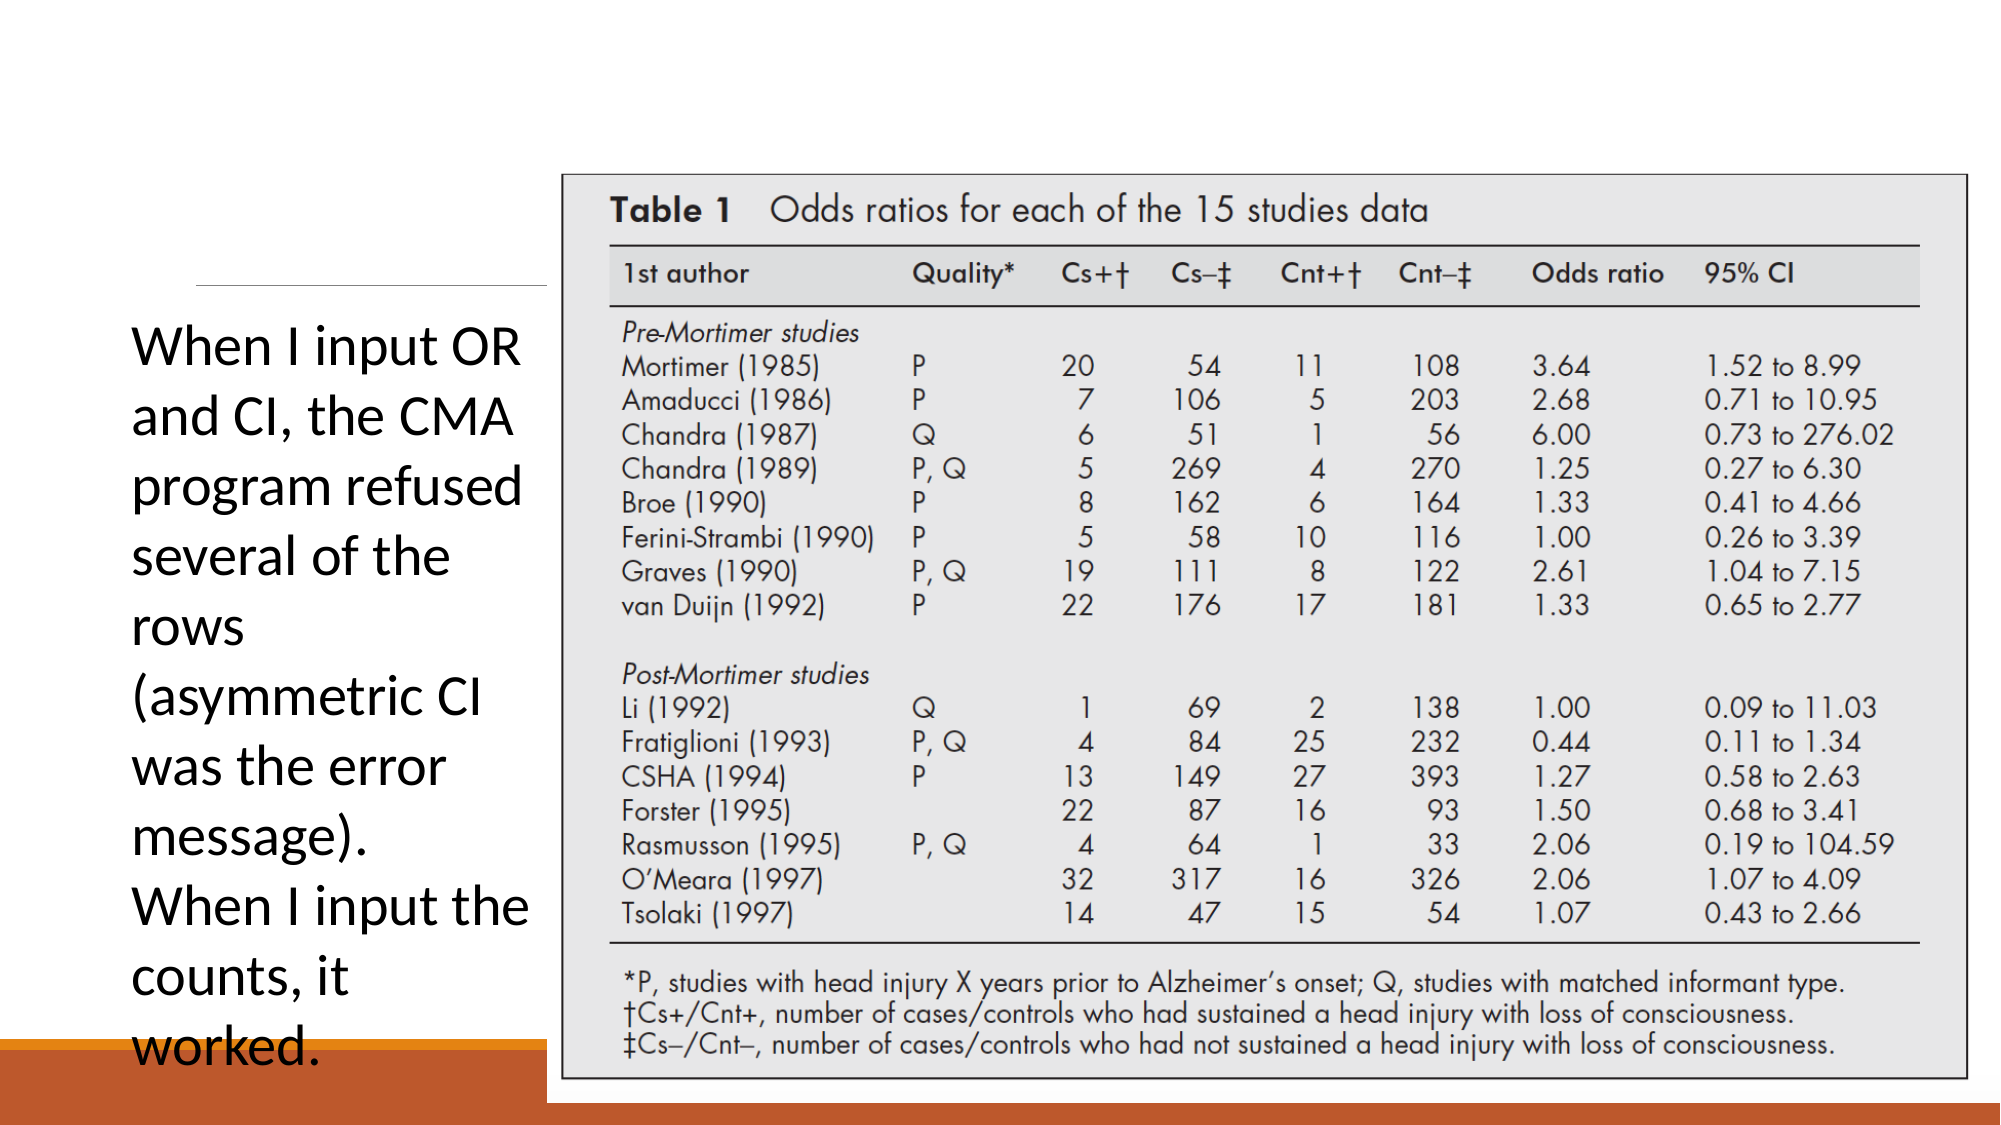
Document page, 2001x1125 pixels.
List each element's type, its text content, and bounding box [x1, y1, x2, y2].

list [547, 143, 2000, 1103]
text_box When I input OR and CI, the CMA program refused several of the rows (asymmetric CI was the error message). When I input the counts, it worked. [116, 299, 545, 1085]
